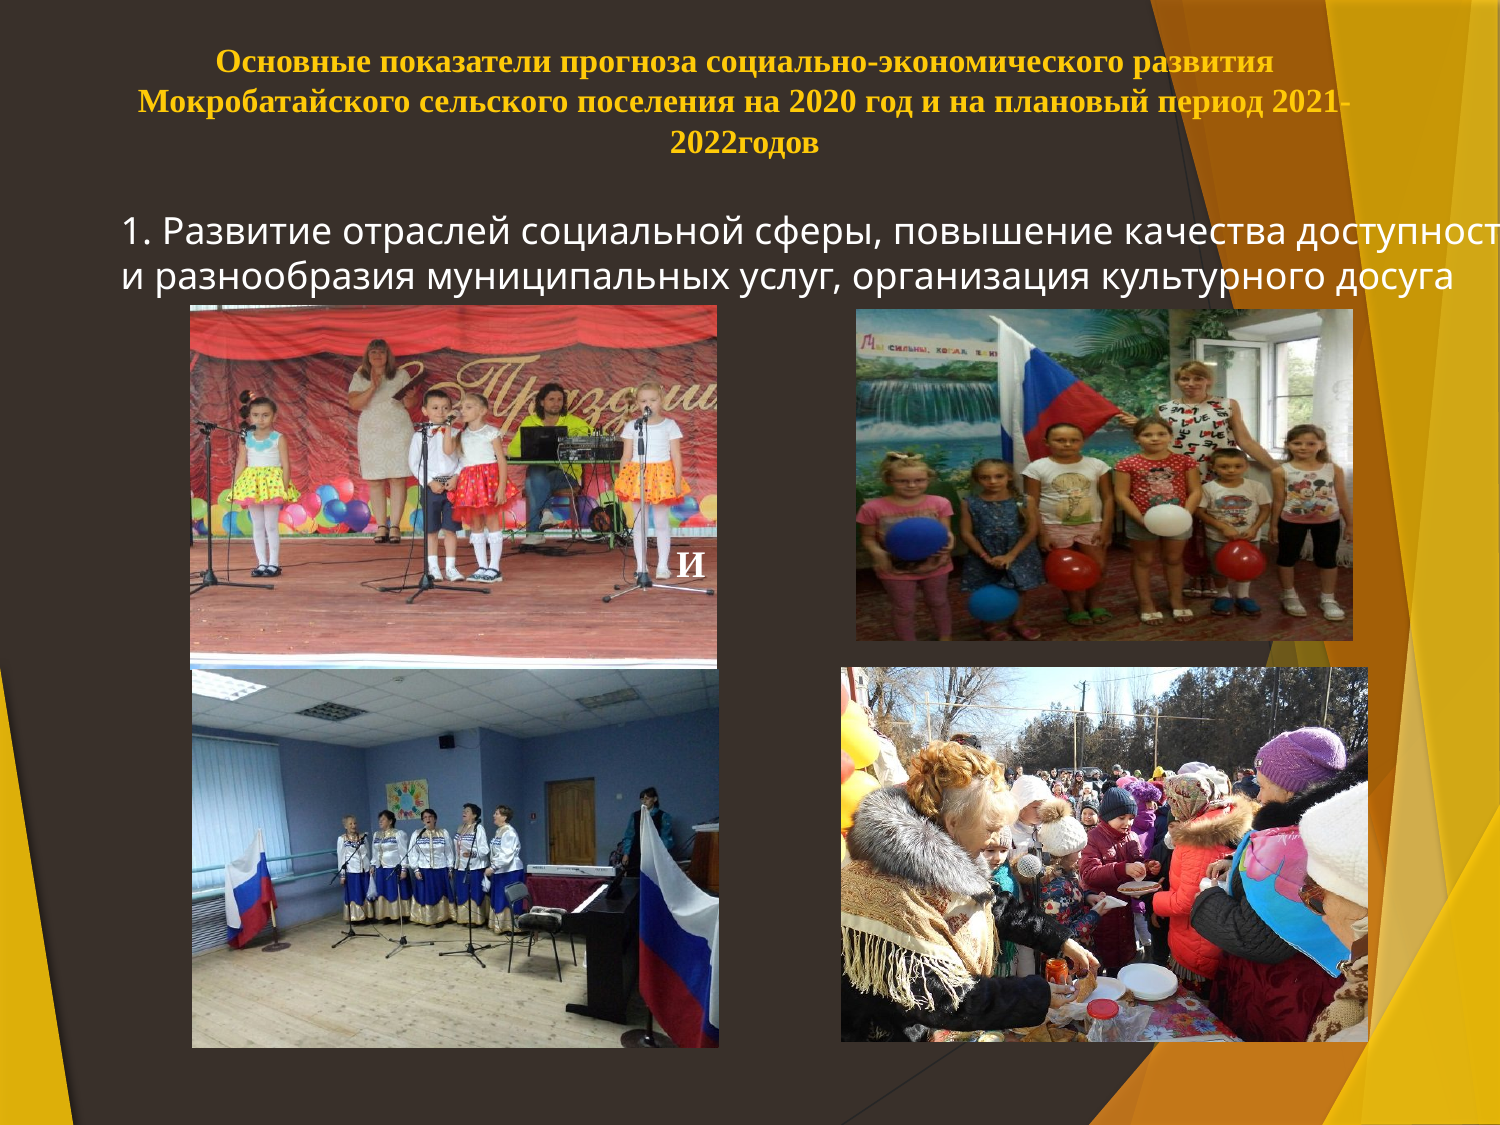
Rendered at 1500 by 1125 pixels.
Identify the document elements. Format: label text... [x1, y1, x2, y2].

title Основные показатели прогноза социально-экономического развития Мокробатайского сельского поселения на 2020 год и на плановый период 2021-2022годов [69, 31, 1420, 209]
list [189, 305, 718, 670]
picture [856, 309, 1353, 641]
picture [840, 667, 1368, 1043]
text_box 1. Развитие отраслей социальной сферы, повышение качества доступности и разнообразия муниципальных услуг, организация культурного досуга [105, 199, 1500, 305]
picture [192, 669, 720, 1048]
